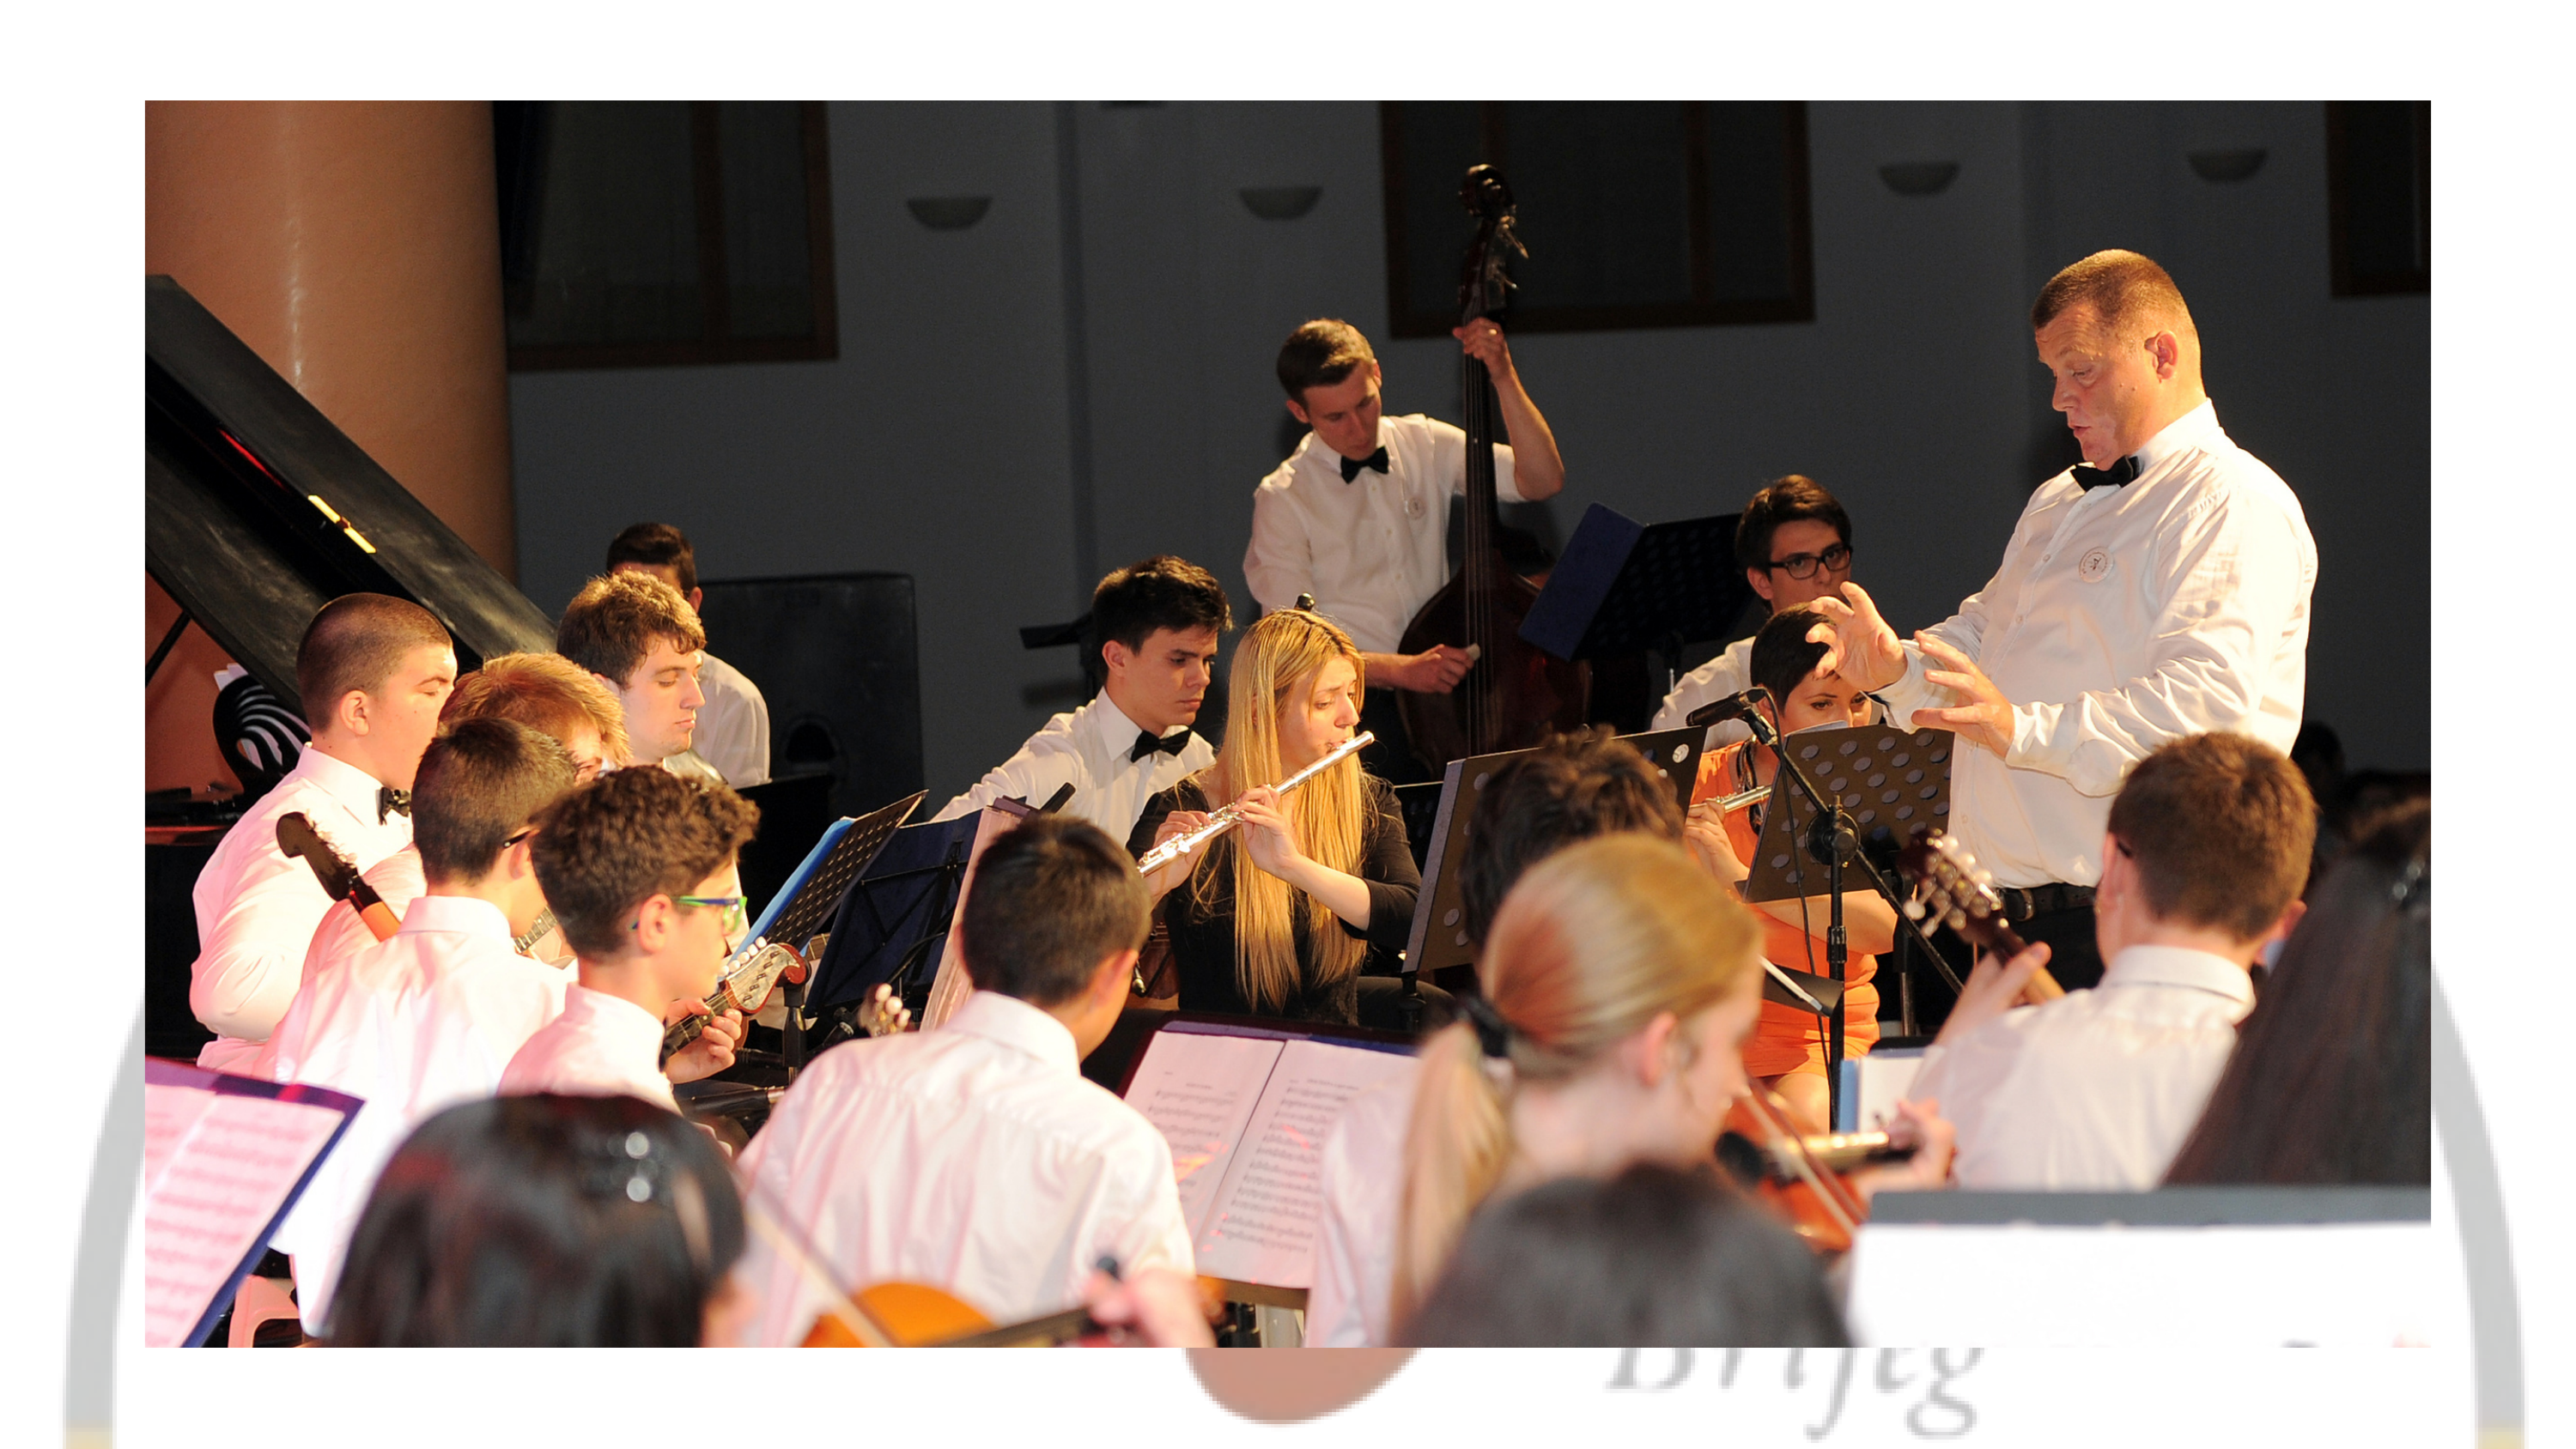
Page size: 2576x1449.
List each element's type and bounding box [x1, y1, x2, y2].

text_box [144, 100, 2432, 1348]
text_box [52, 144, 2537, 1449]
